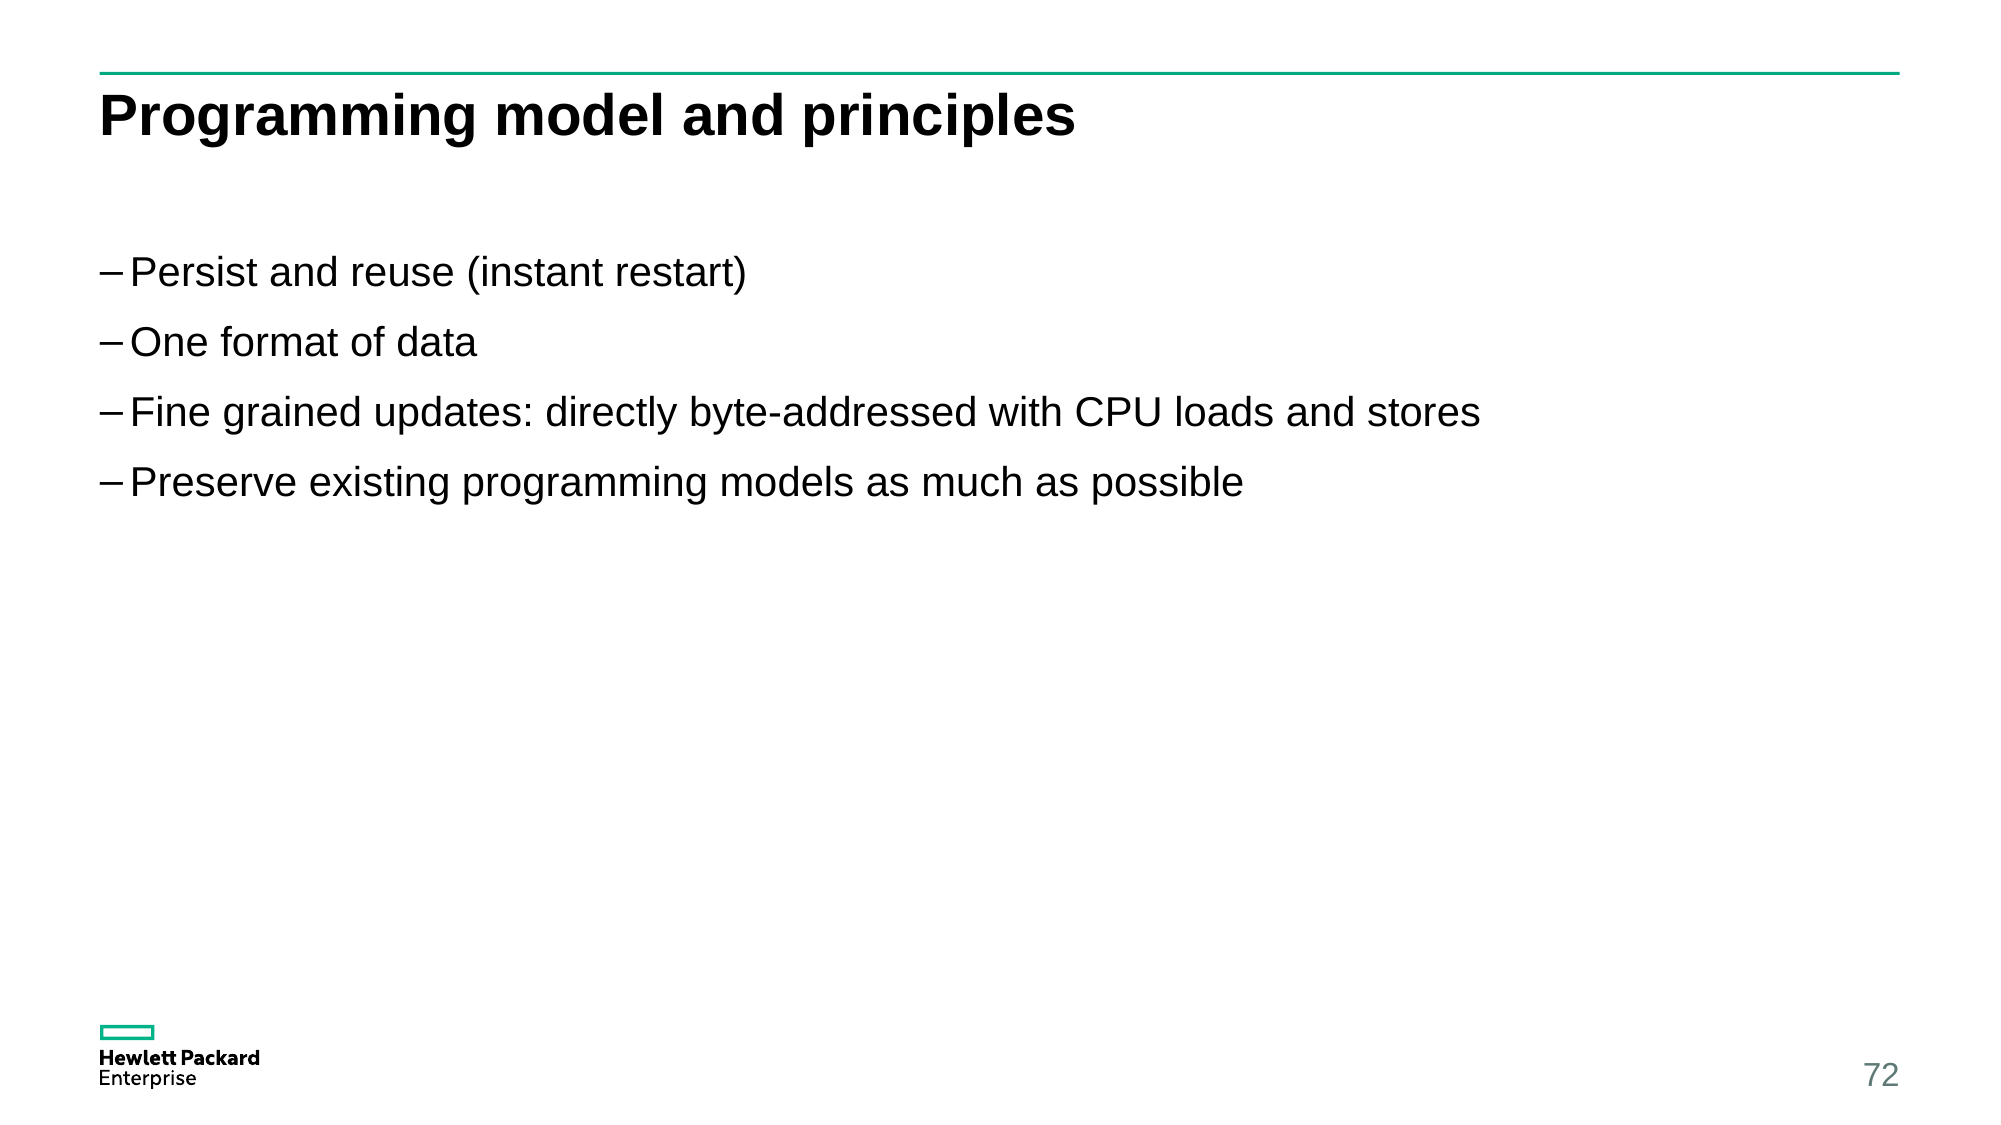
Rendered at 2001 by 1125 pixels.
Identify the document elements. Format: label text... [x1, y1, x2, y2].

list Persist and reuse (instant restart) One format of data Fine grained updates: directly byte-addressed with CPU loads and stores Preserve existing programming models as much as possible [99, 249, 1900, 1000]
slide_number 72 [1812, 1054, 1900, 1093]
title Programming model and principles [99, 85, 1900, 225]
